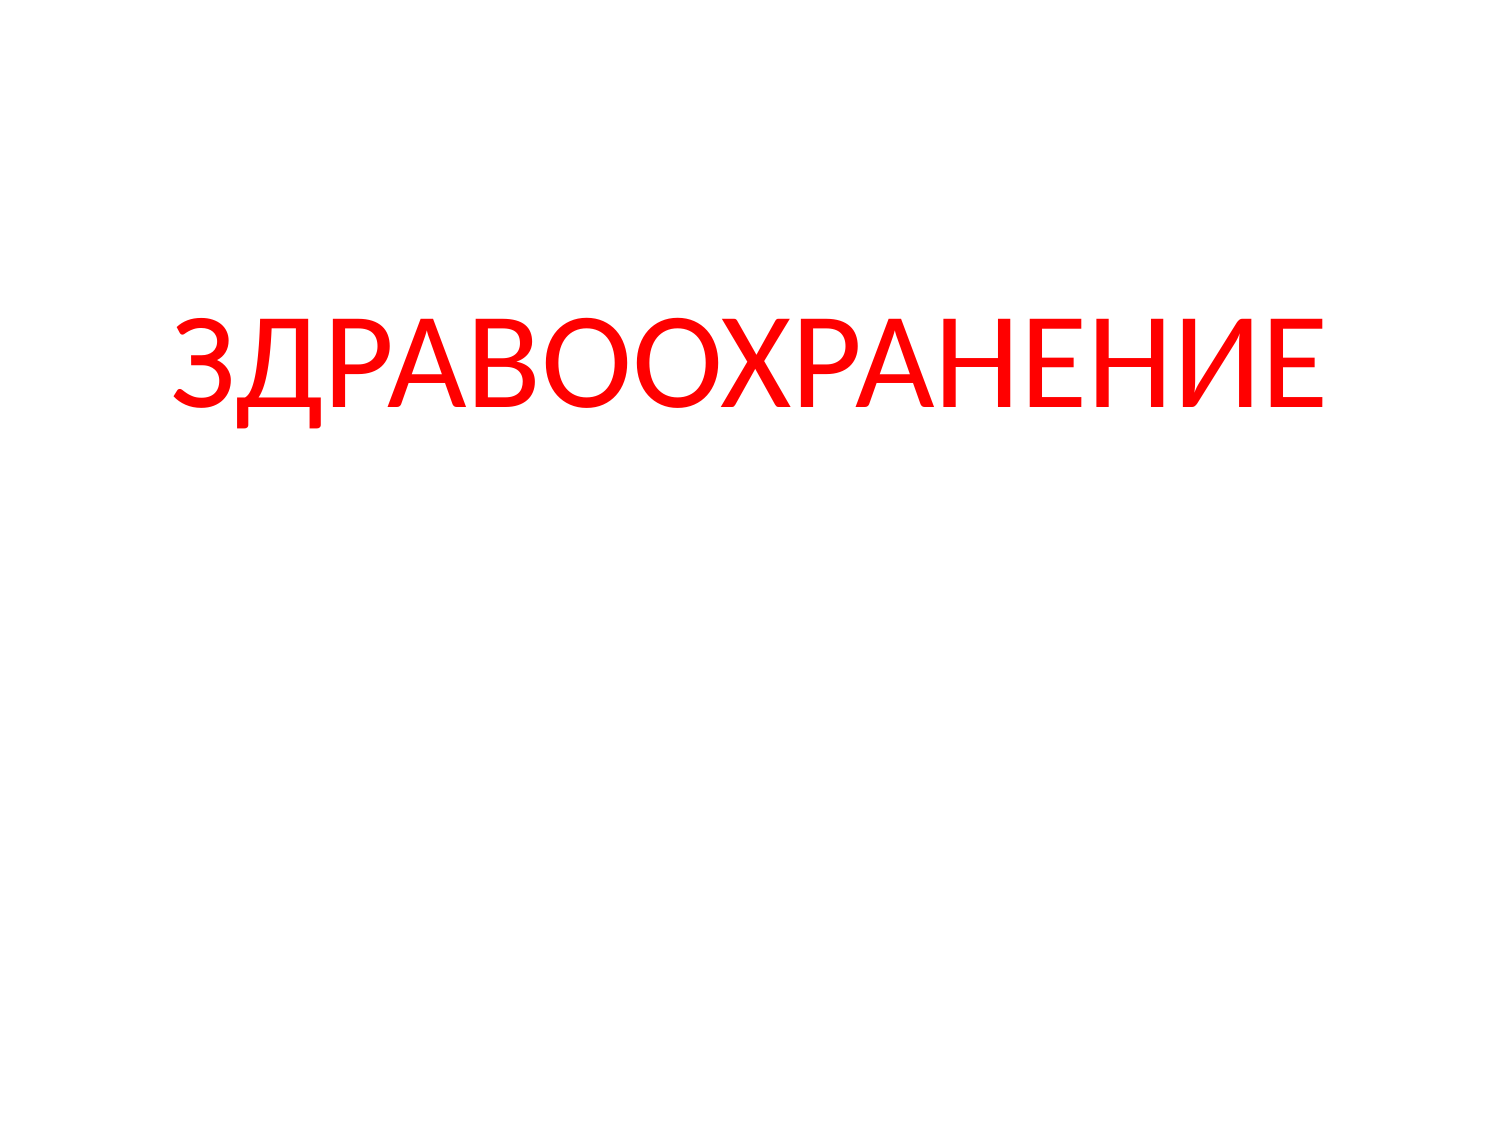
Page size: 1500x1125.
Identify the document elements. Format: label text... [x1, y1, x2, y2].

list ЗДРАВООХРАНЕНИЕ [75, 262, 1425, 1005]
